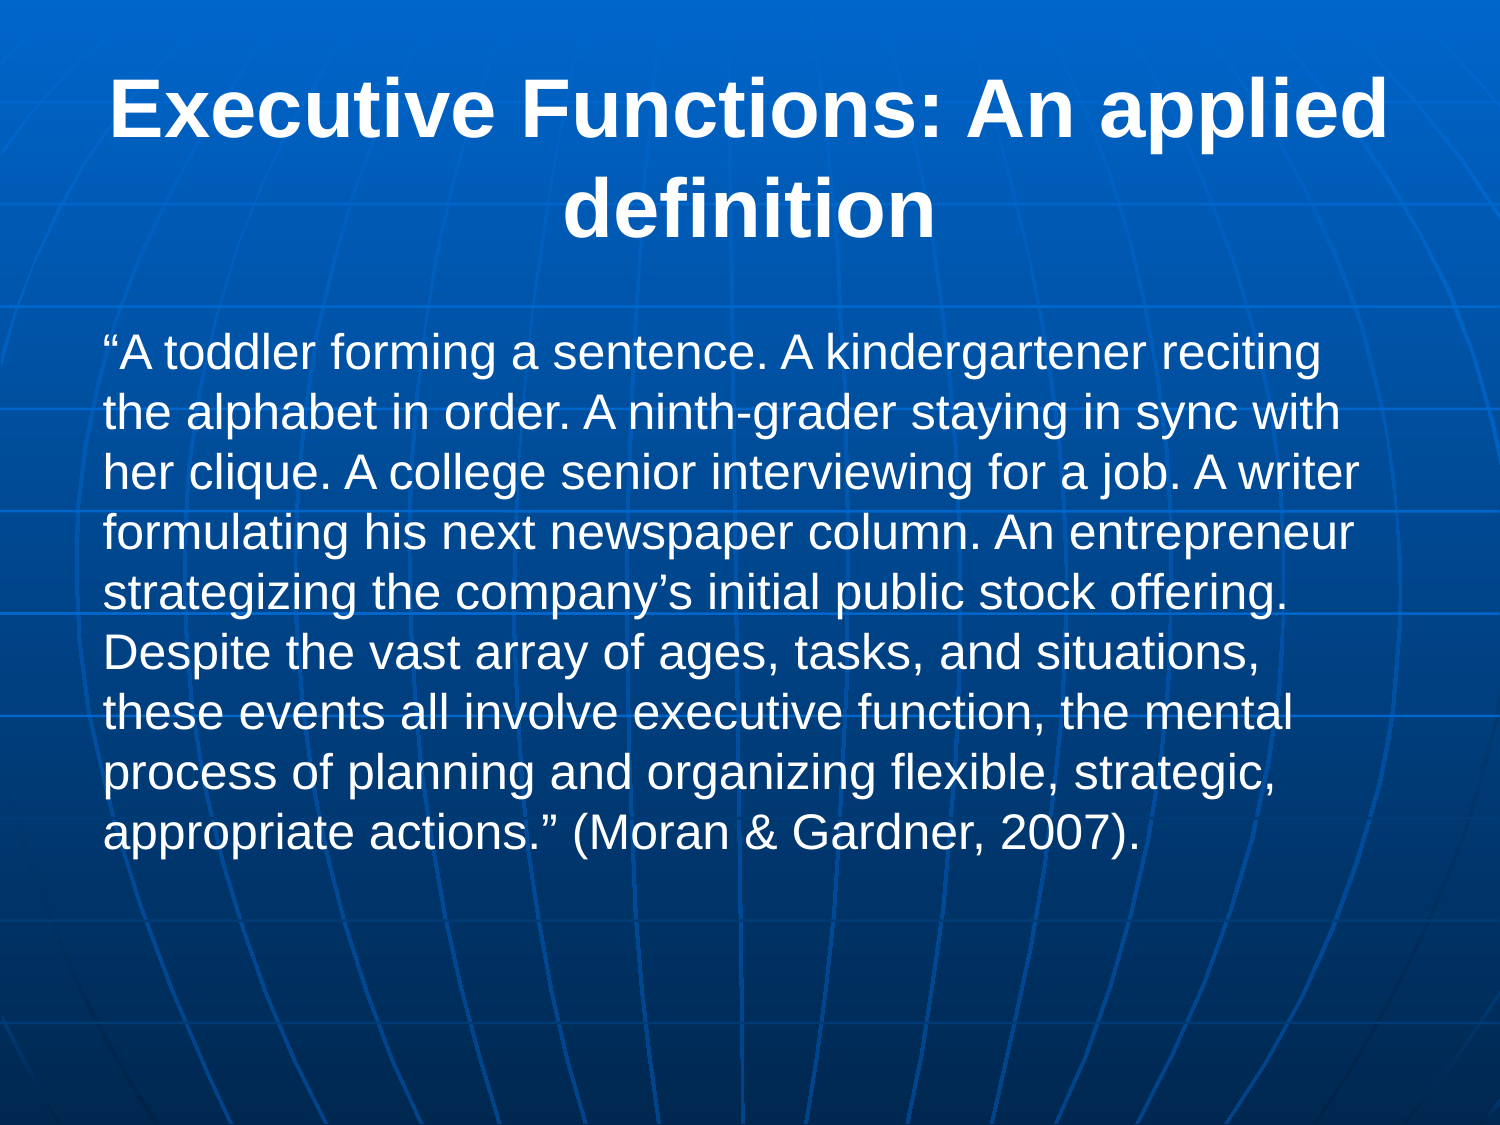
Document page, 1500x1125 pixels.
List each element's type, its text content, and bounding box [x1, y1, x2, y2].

title Executive Functions: An applied definition [75, 45, 1425, 263]
list “A toddler forming a sentence. A kindergartener reciting the alphabet in order. A ninth-grader staying in sync with her clique. A college senior interviewing for a job. A writer formulating his next newspaper column. An entrepreneur strategizing the company’s initial public stock offering. Despite the vast array of ages, tasks, and situations, these events all involve executive function, the mental process of planning and organizing flexible, strategic, appropriate actions.” (Moran & Gardner, 2007). [87, 312, 1400, 1088]
